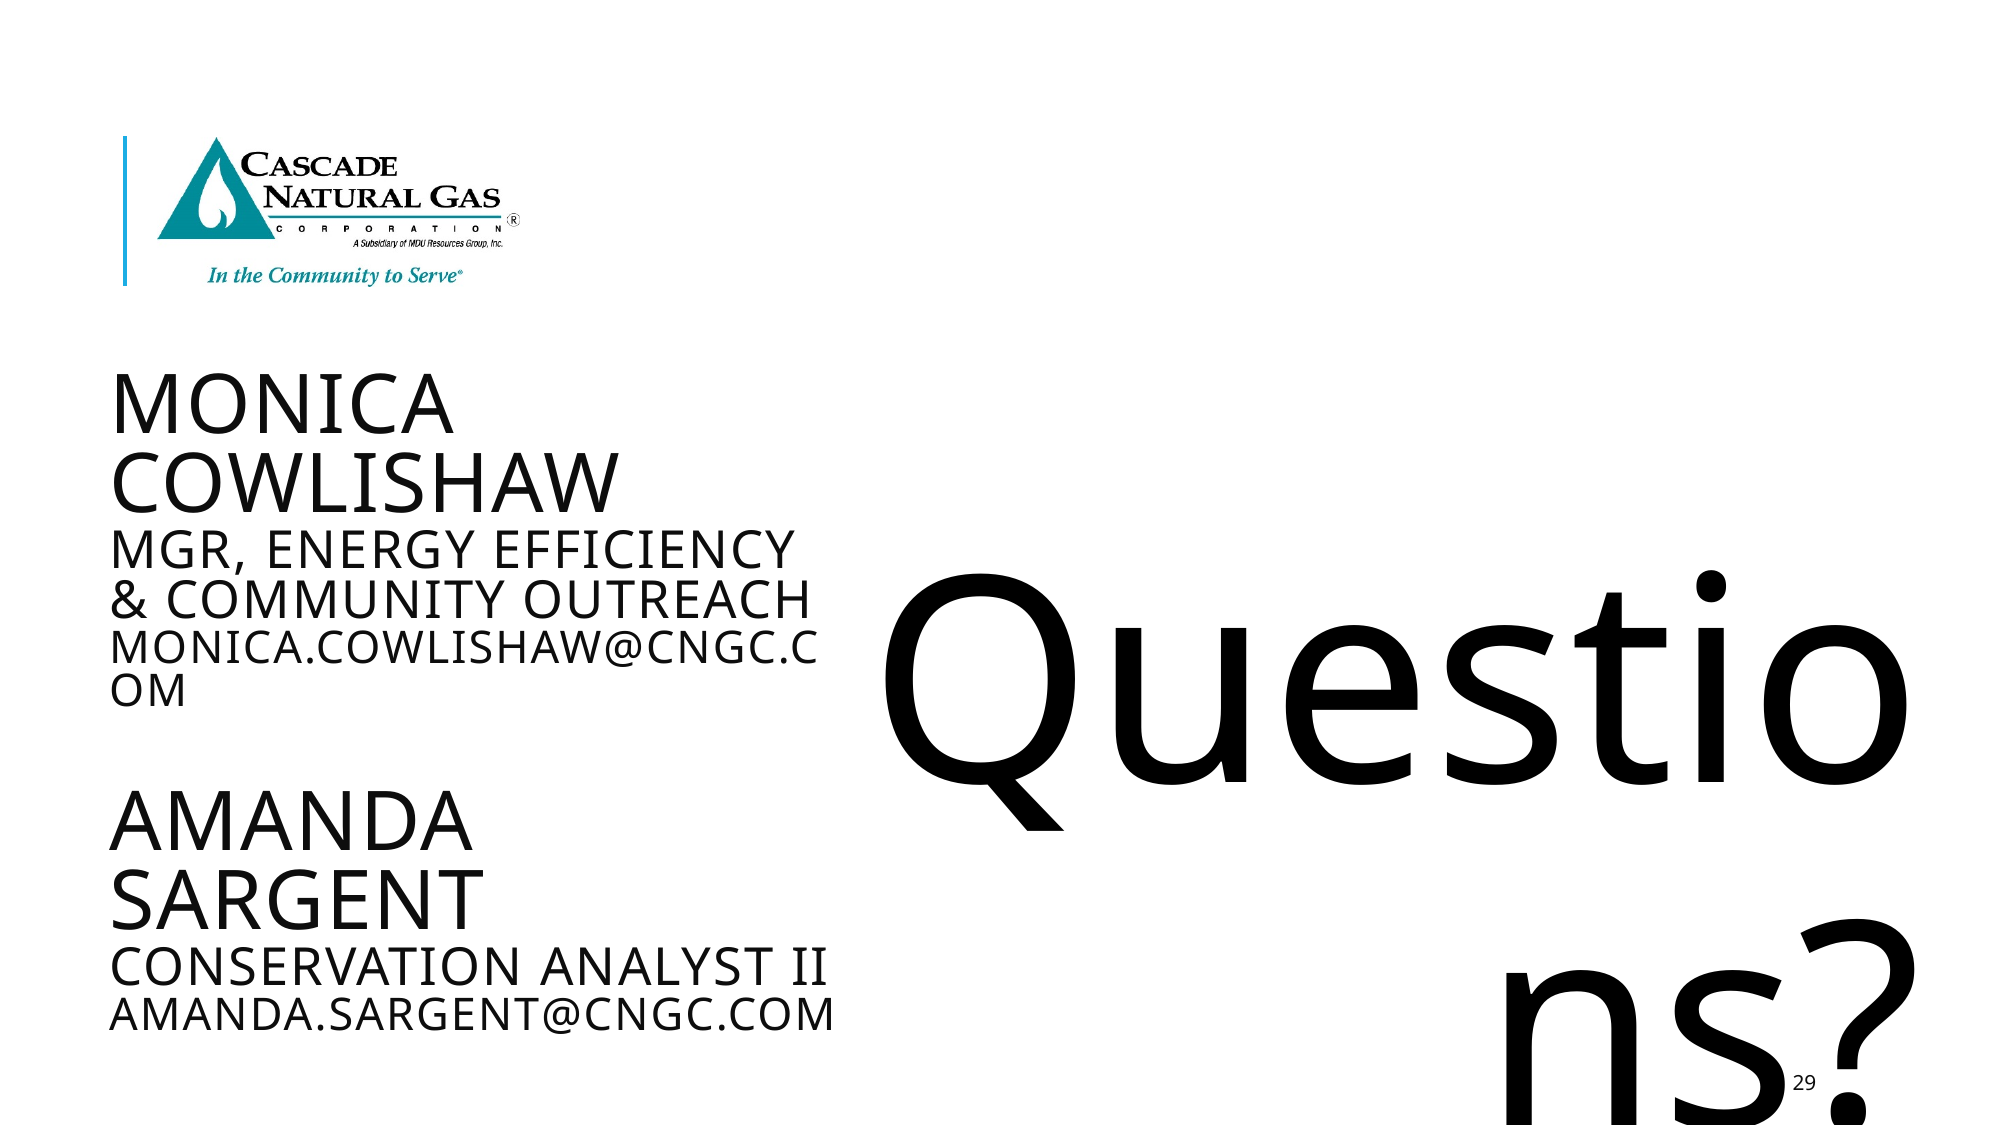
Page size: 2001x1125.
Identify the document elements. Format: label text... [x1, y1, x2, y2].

text_box Questions? [755, 487, 1938, 1125]
title Monica Cowlishaw MGR, Energy Efficiency & Community Outreach Monica.Cowlishaw@cngc.com Amanda Sargent Conservation Analyst II Amanda.Sargent@cngc.com [94, 347, 853, 1062]
picture [157, 137, 520, 287]
